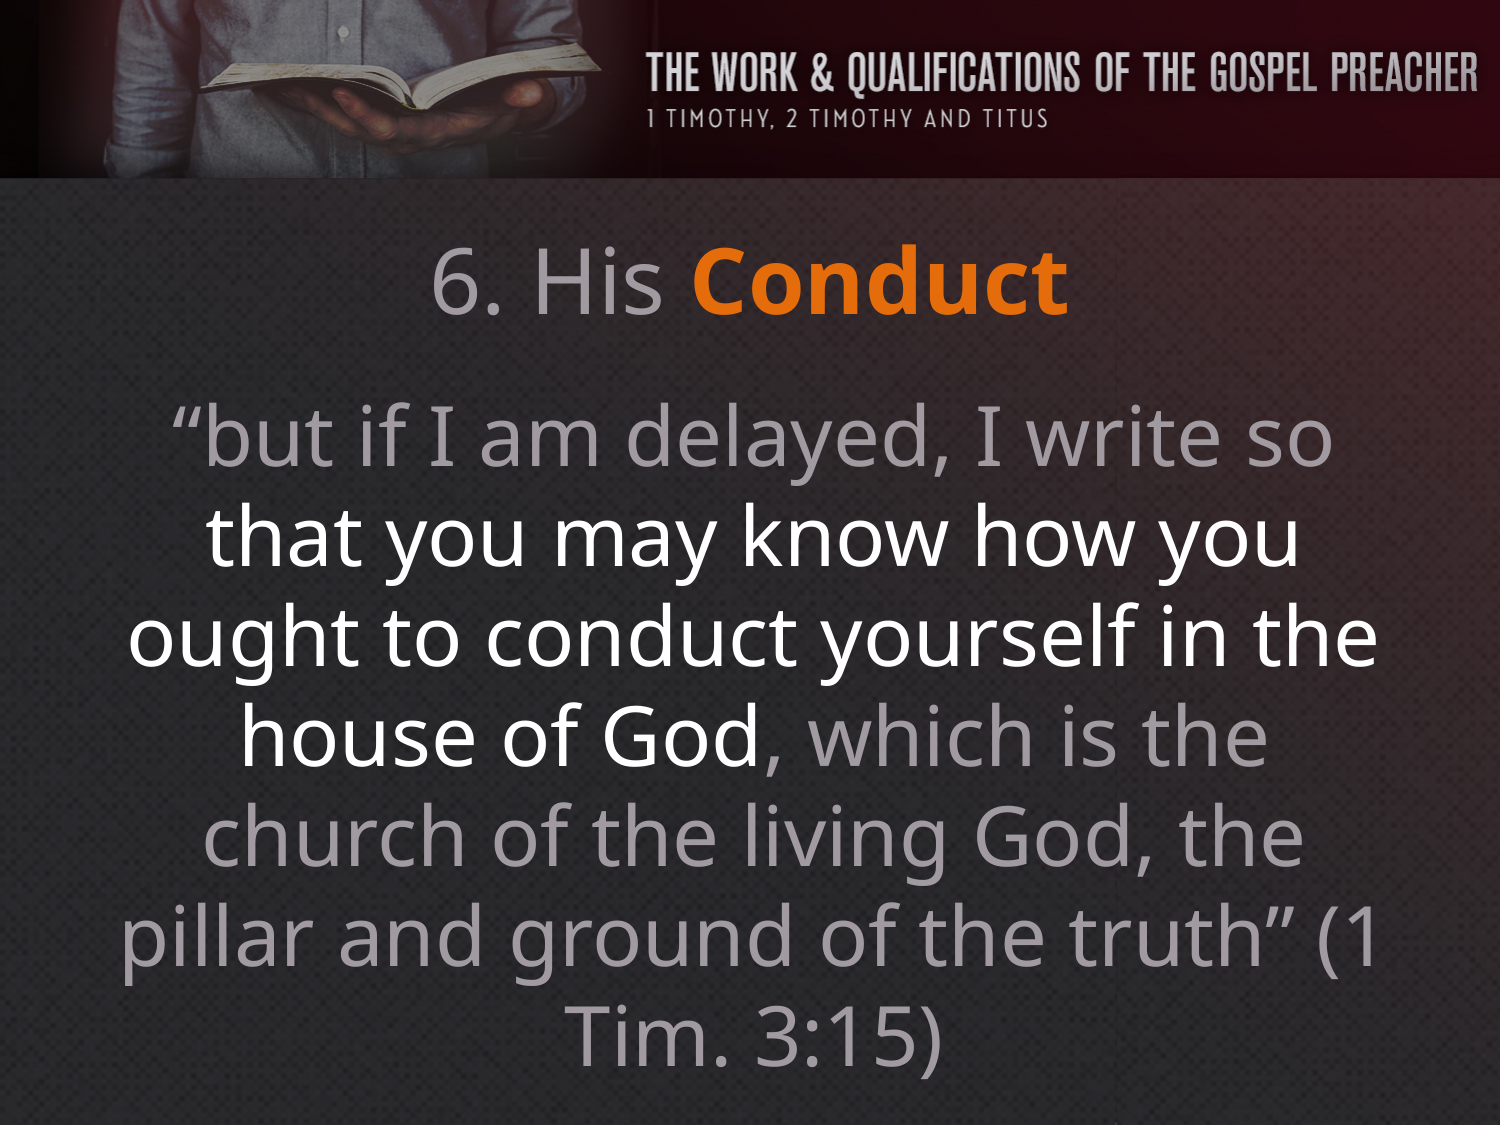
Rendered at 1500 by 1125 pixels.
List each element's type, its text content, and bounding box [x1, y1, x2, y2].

list “but if I am delayed, I write so that you may know how you ought to conduct yourself in the house of God, which is the church of the living God, the pillar and ground of the truth” (1 Tim. 3:15) [81, 376, 1428, 1057]
picture [0, 0, 1500, 1125]
title 6. His Conduct [75, 184, 1425, 372]
